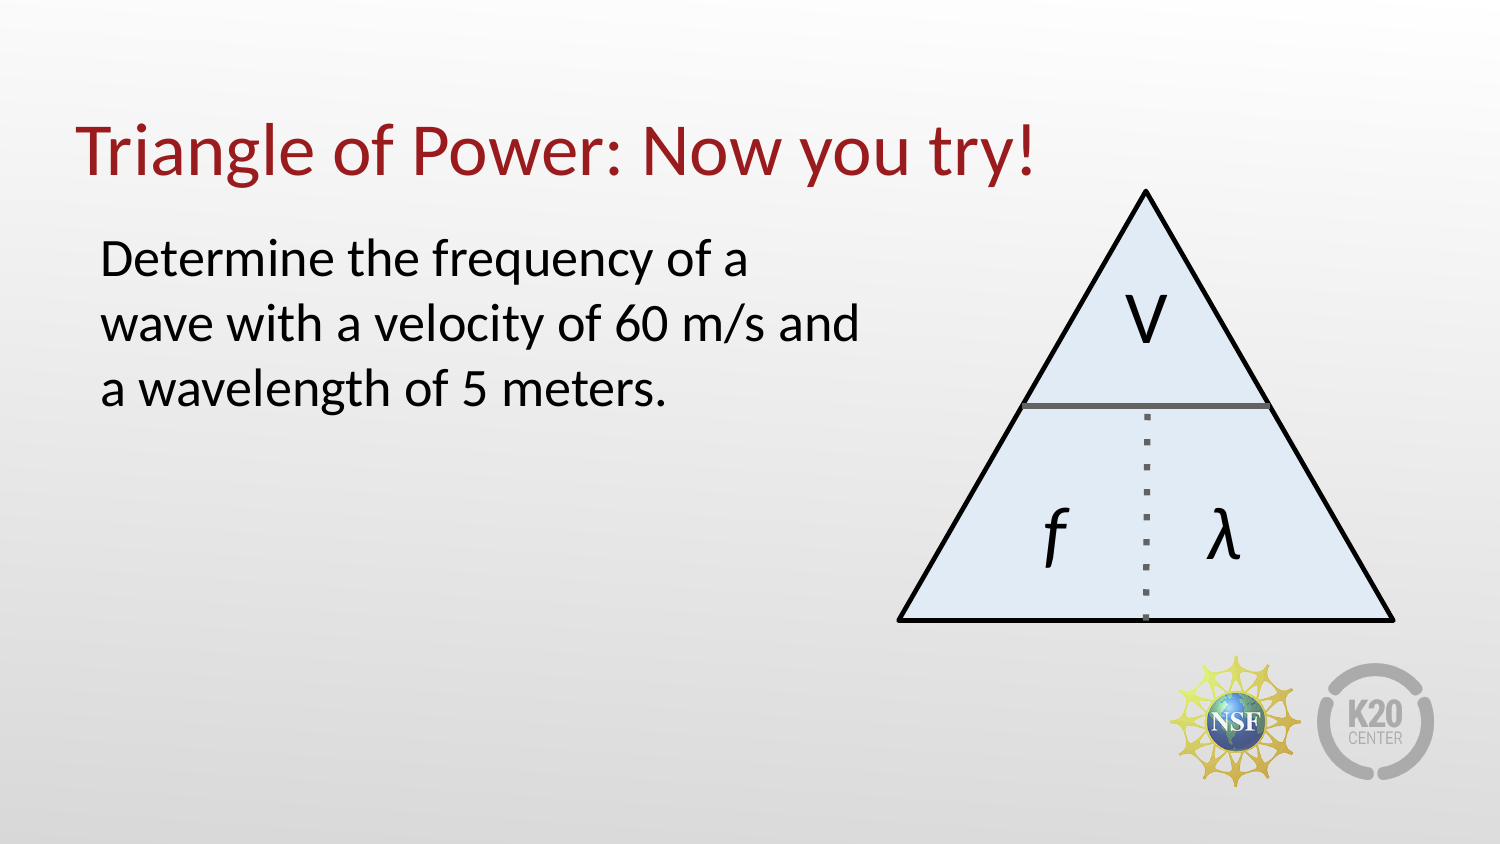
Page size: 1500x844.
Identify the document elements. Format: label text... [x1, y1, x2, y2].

title Triangle of Power: Now you try! [75, 50, 1425, 191]
list Determine the frequency of a wave with a velocity of 60 m/s and a wavelength of 5 meters. [75, 214, 887, 779]
picture [1300, 646, 1451, 797]
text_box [898, 190, 1394, 621]
